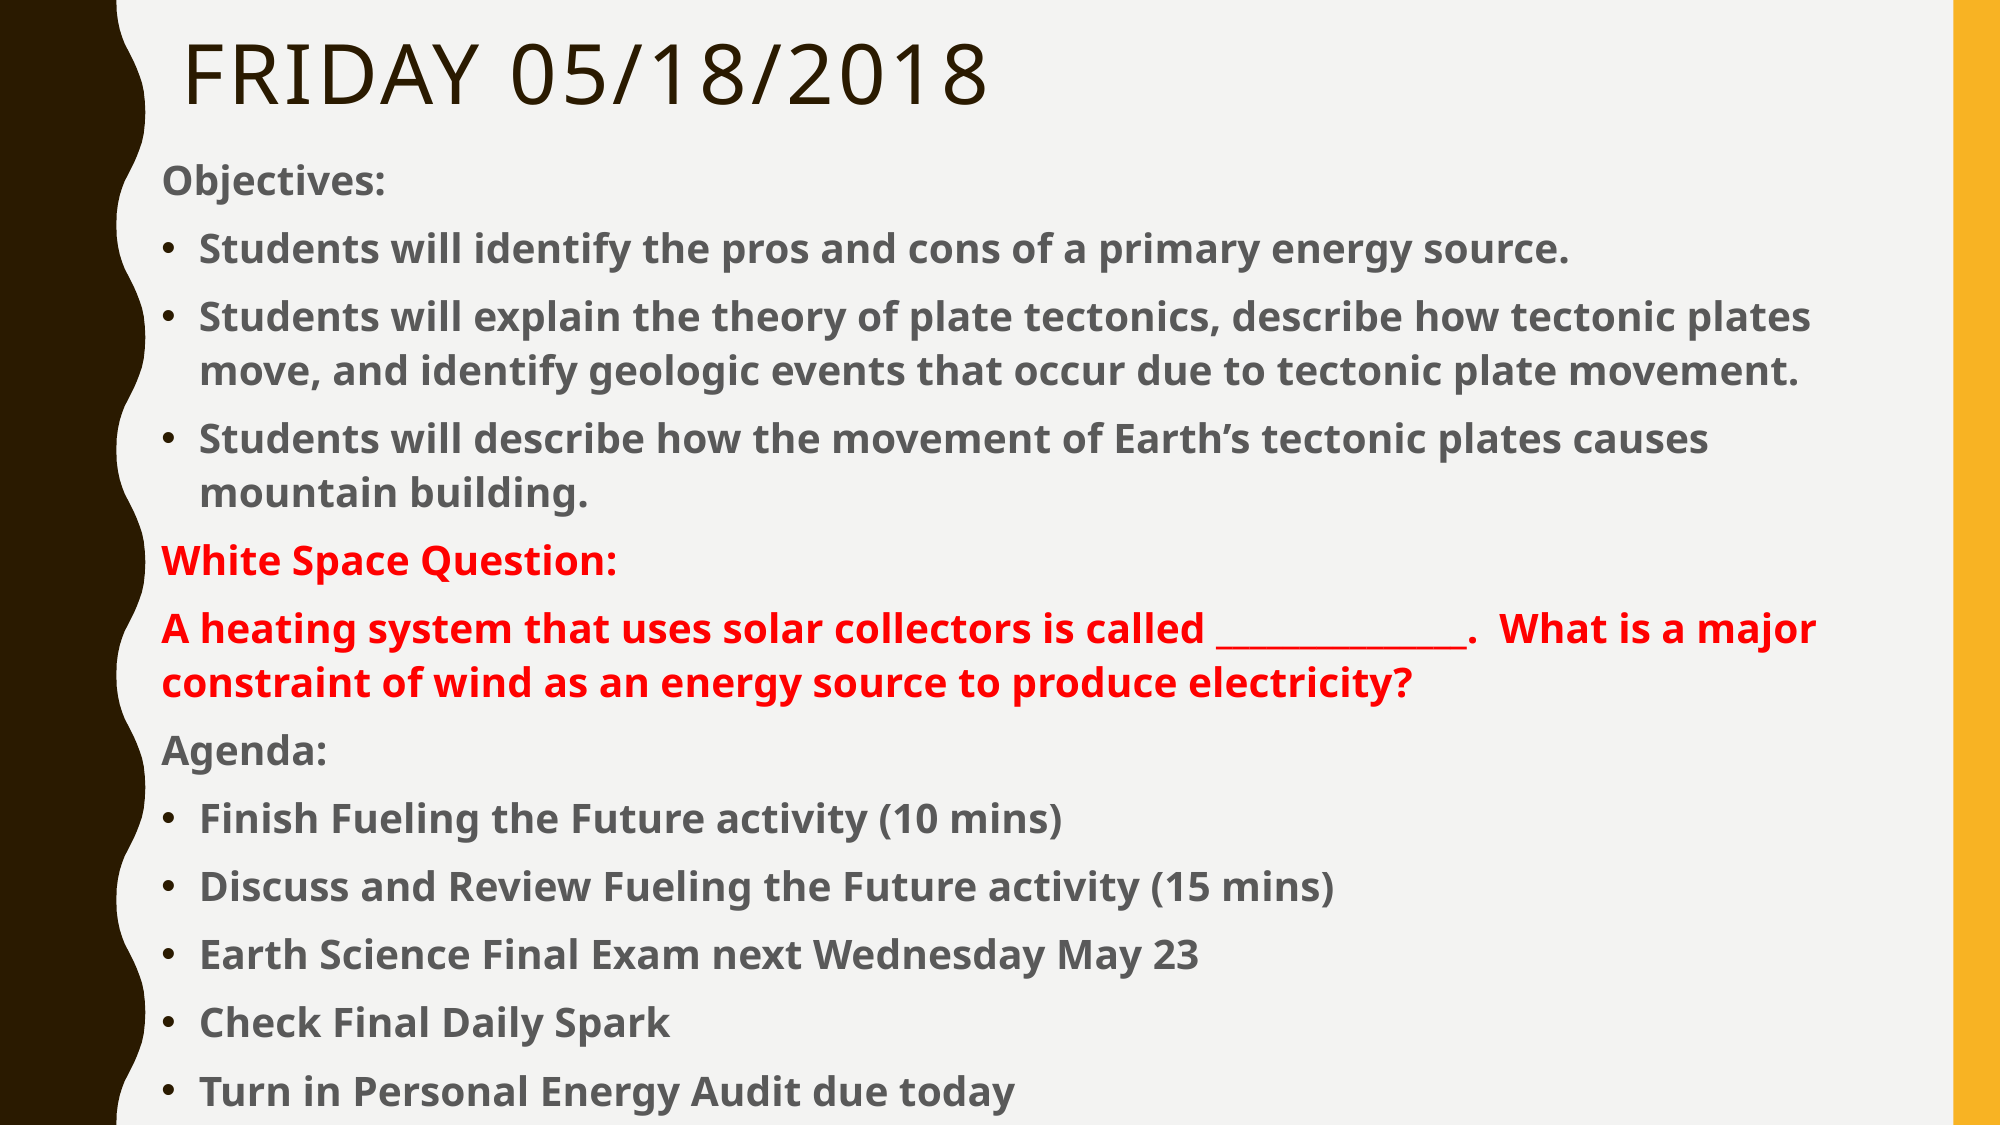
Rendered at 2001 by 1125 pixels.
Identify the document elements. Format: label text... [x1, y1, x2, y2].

title Friday 05/18/2018 [166, 25, 1950, 207]
list Objectives: Students will identify the pros and cons of a primary energy source. Students will explain the theory of plate tectonics, describe how tectonic plates move, and identify geologic events that occur due to tectonic plate movement. Students will describe how the movement of Earth’s tectonic plates causes mountain building. White Space Question: A heating system that uses solar collectors is called _______________. What is a major constraint of wind as an energy source to produce electricity? Agenda: Finish Fueling the Future activity (10 mins) Discuss and Review Fueling the Future activity (15 mins) Earth Science Final Exam next Wednesday May 23 Check Final Daily Spark Turn in Personal Energy Audit due today [146, 142, 1928, 1107]
